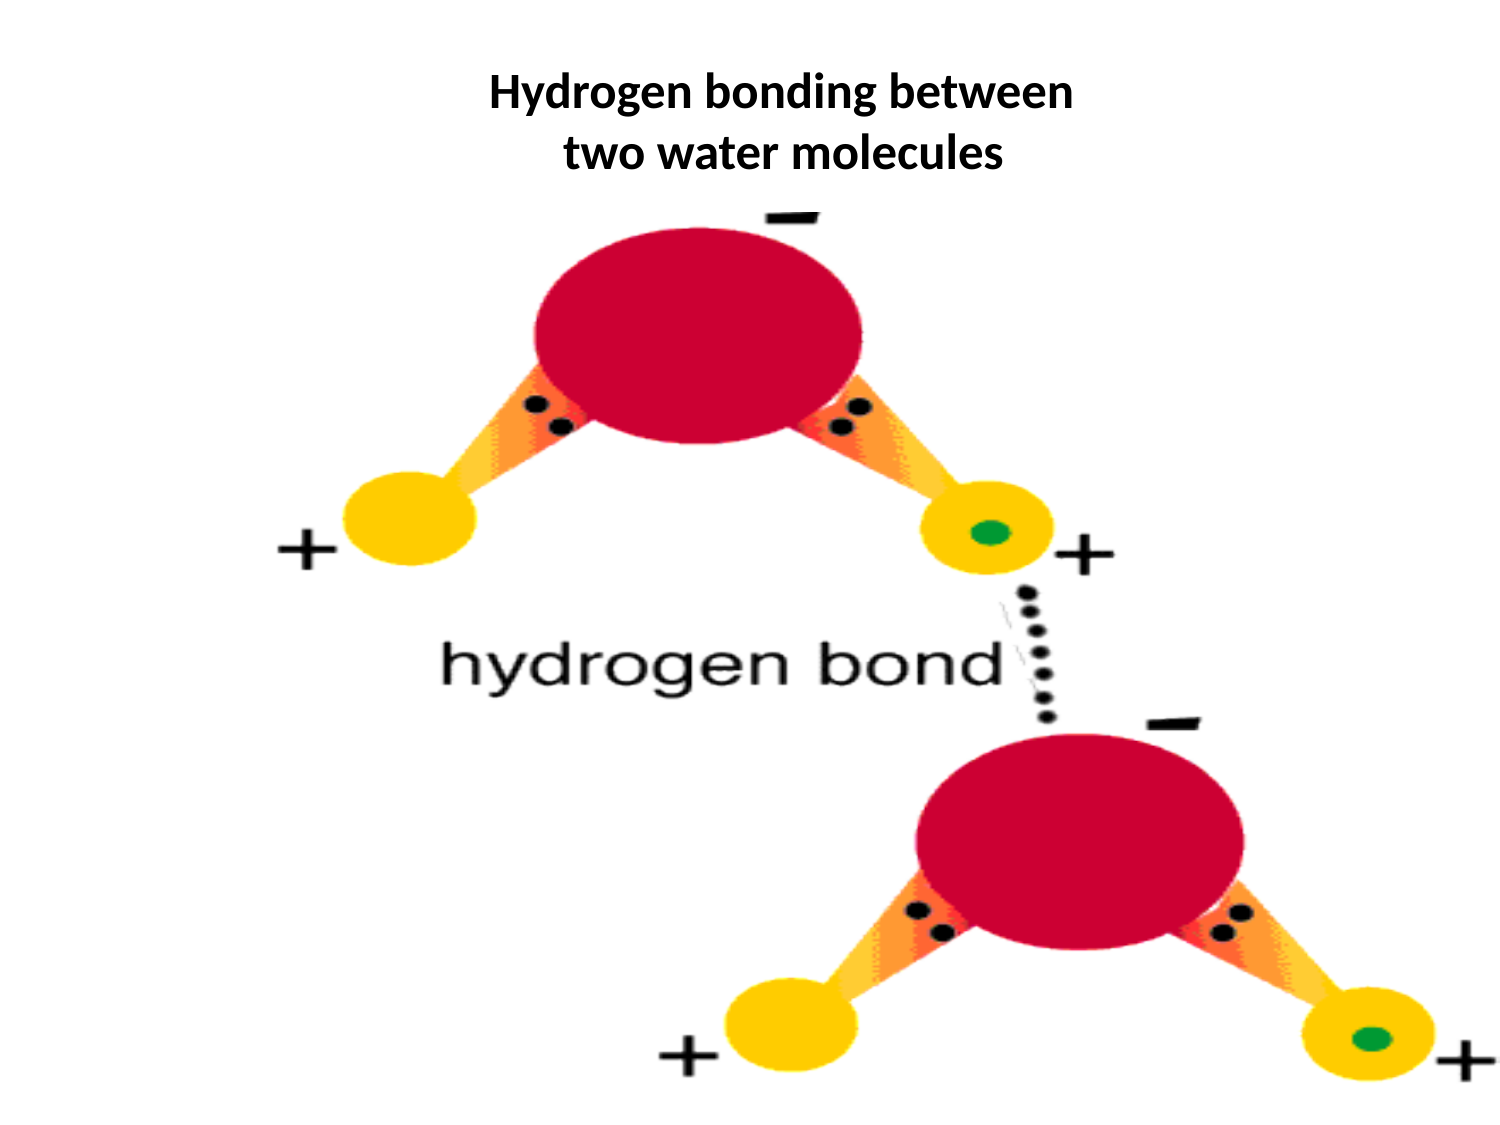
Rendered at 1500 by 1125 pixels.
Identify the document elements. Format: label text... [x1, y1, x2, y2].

picture [274, 212, 1500, 1101]
title Hydrogen bonding between two water molecules [150, 50, 1425, 188]
